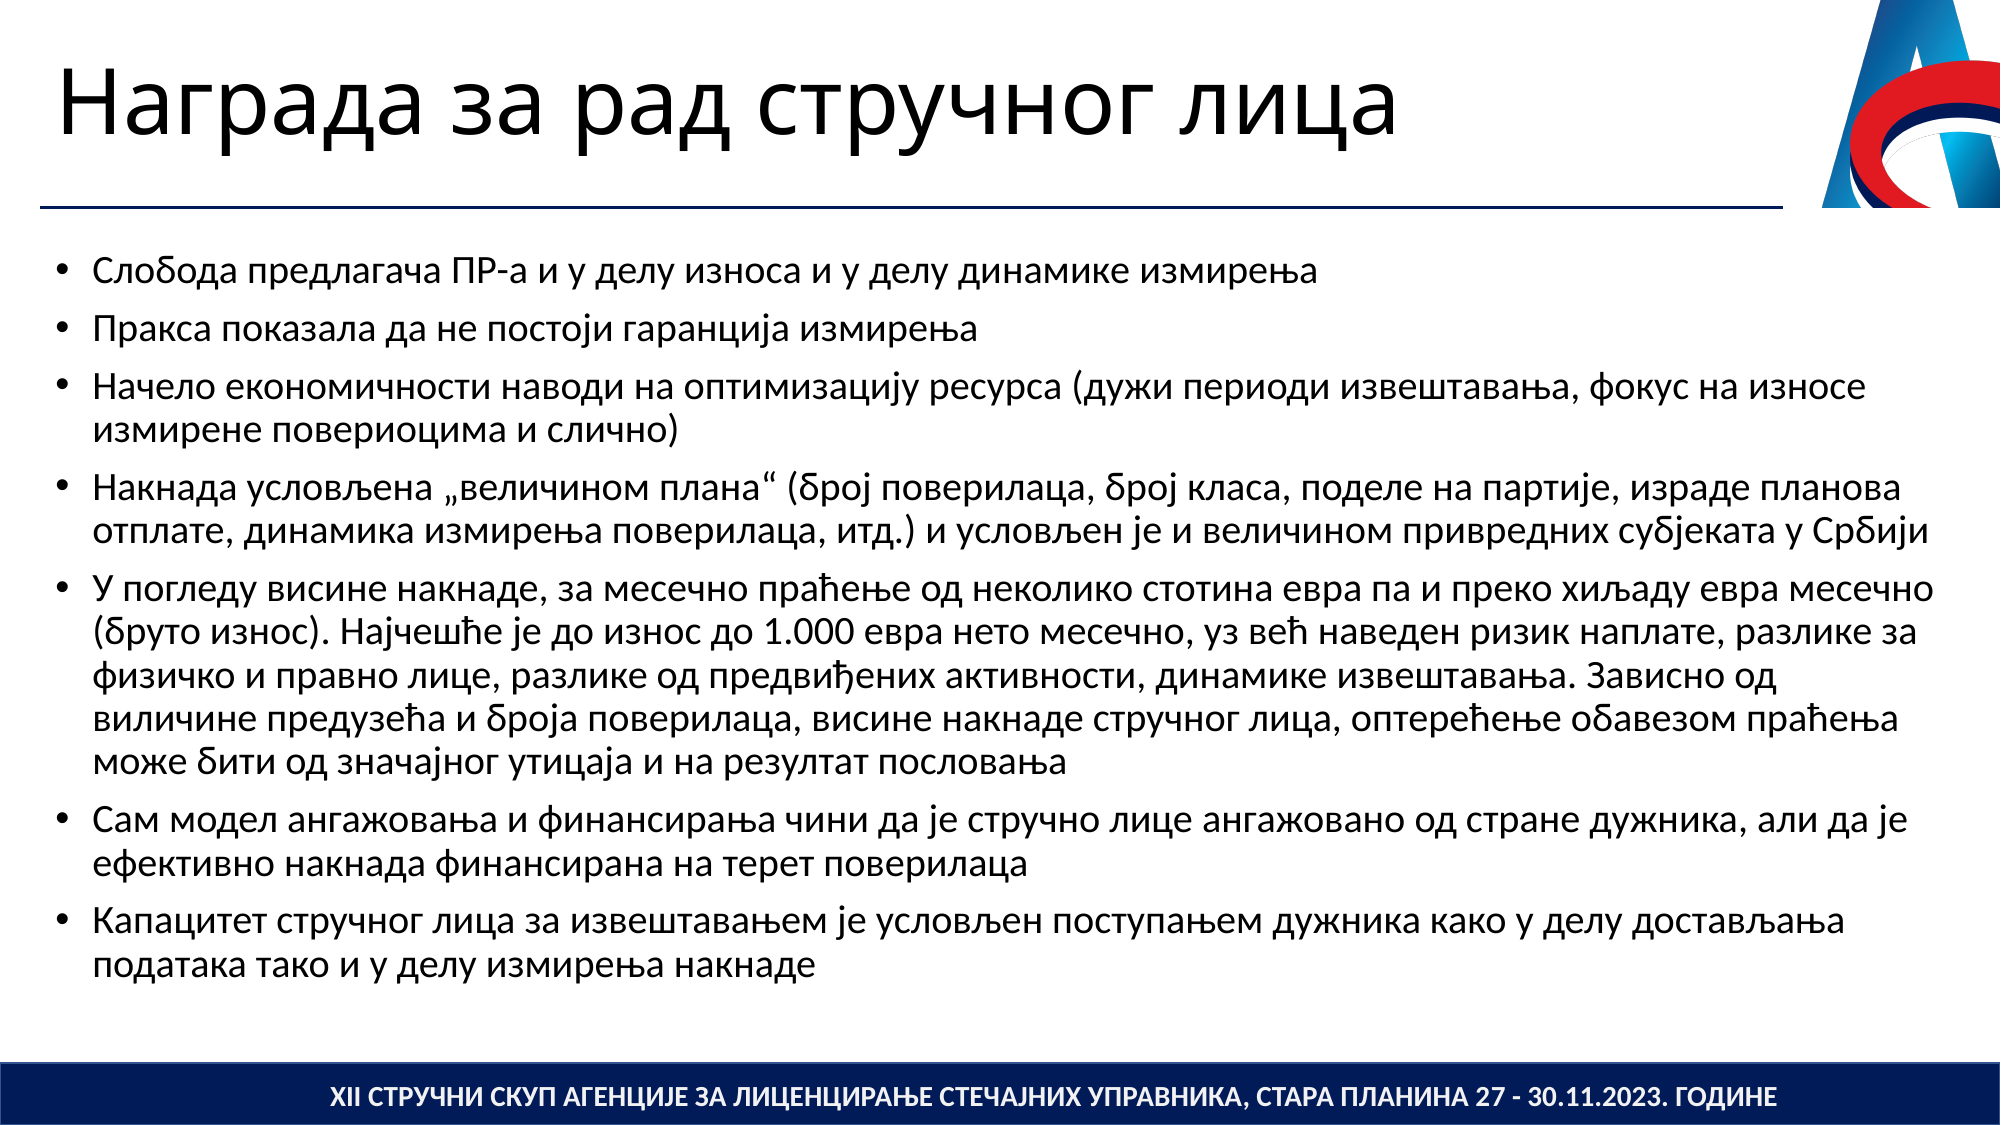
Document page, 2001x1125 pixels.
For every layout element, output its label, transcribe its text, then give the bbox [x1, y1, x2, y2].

text_box XII СТРУЧНИ СКУП АГЕНЦИЈЕ ЗА ЛИЦЕНЦИРАЊЕ СТЕЧАЈНИХ УПРАВНИКА, СТАРА ПЛАНИНА 27 - 30.11.2023. ГОДИНЕ [315, 1070, 1793, 1120]
title Награда за рад стручног лица [40, 26, 1631, 184]
text_box [0, 1062, 2000, 1125]
list Слобода предлагача ПР-а и у делу износа и у делу динамике измирења Пракса показала да не постоји гаранција измирења Начело економичности наводи на оптимизацију ресурса (дужи периоди извештавања, фокус на износе измирене повериоцима и слично) Накнада условљена „величином плана“ (број поверилаца, број класа, поделе на партије, израде планова отплате, динамика измирења поверилаца, итд.) и условљен је и величином привредних субјеката у Србији У погледу висине накнаде, за месечно праћење од неколико стотина евра па и преко хиљаду евра месечно (бруто износ). Најчешће је до износ до 1.000 евра нето месечно, уз већ наведен ризик наплате, разлике за физичко и правно лице, разлике од предвиђених активности, динамике извештавања. Зависно од виличине предузећа и броја поверилаца, висине накнаде стручног лица, оптерећење обавезом праћења може бити од значајног утицаја и на резултат пословања Сам модел ангажовања и финансирања чини да је стручно лице ангажовано од стране дужника, али да је ефективно накнада финансирана на терет поверилаца Капацитет стручног лица за извештавањем је условљен поступањем дужника како у делу достављања података тако и у делу измирења накнаде [40, 241, 1962, 1028]
picture [1631, 0, 2000, 208]
